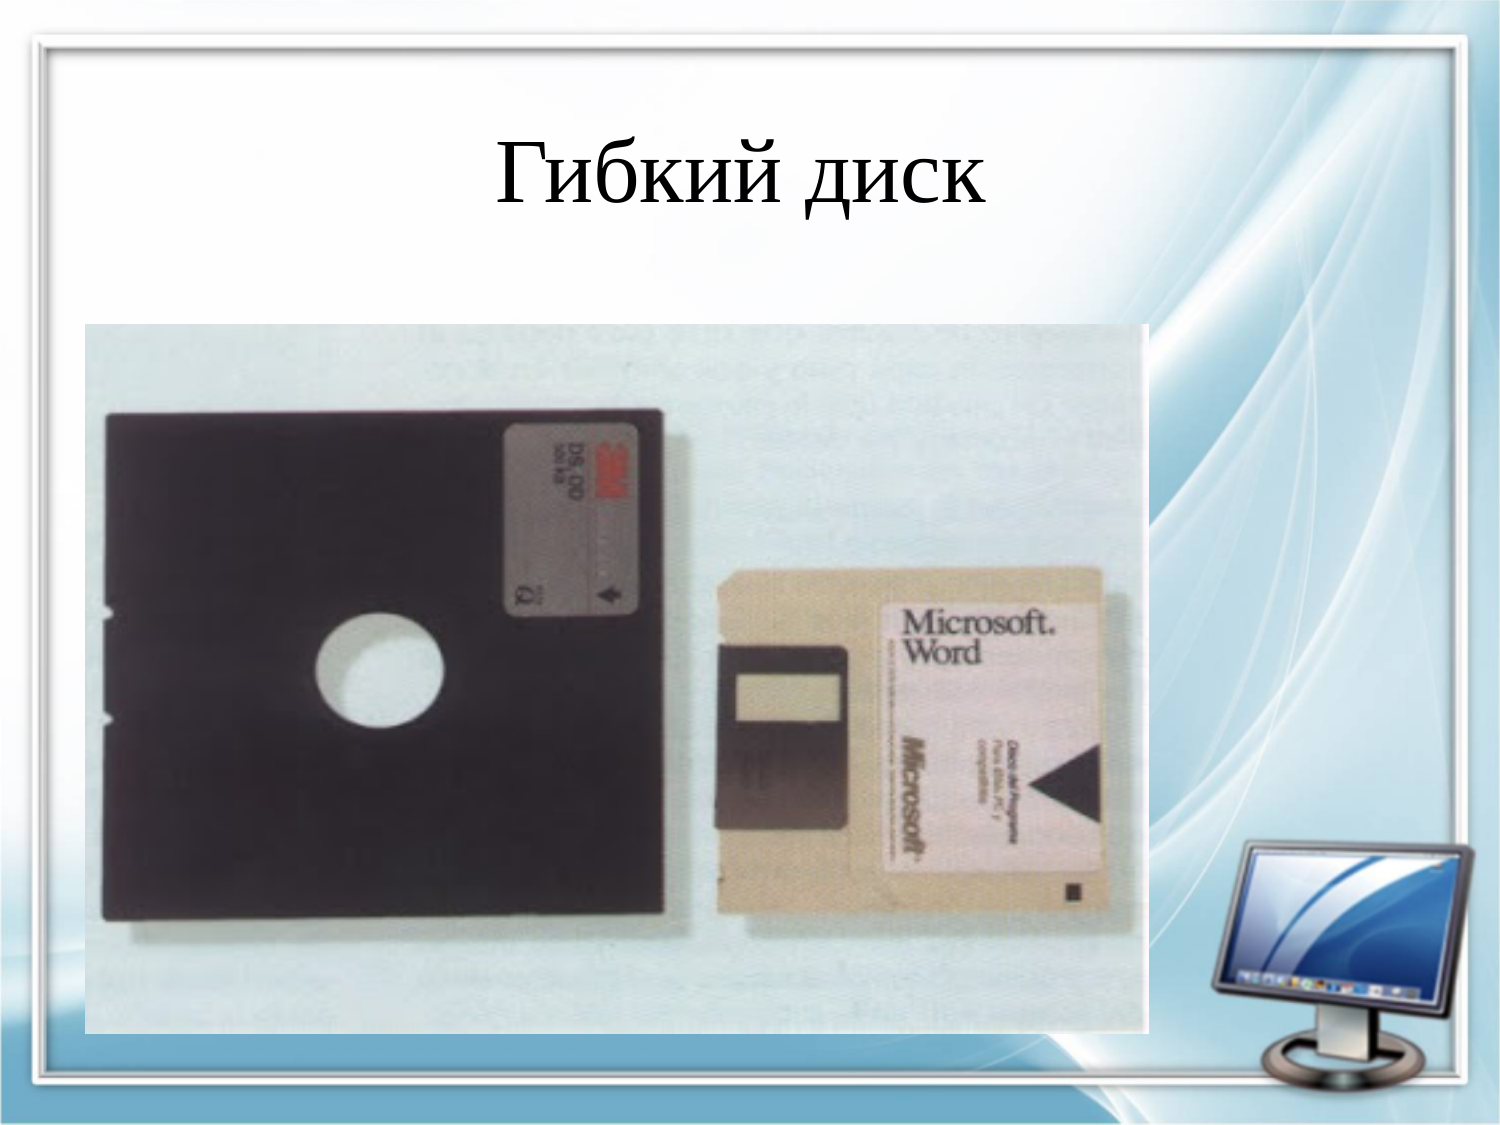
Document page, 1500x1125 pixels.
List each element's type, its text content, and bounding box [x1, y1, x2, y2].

text_box Гибкий диск [34, 59, 1447, 267]
picture [0, 0, 1500, 1125]
